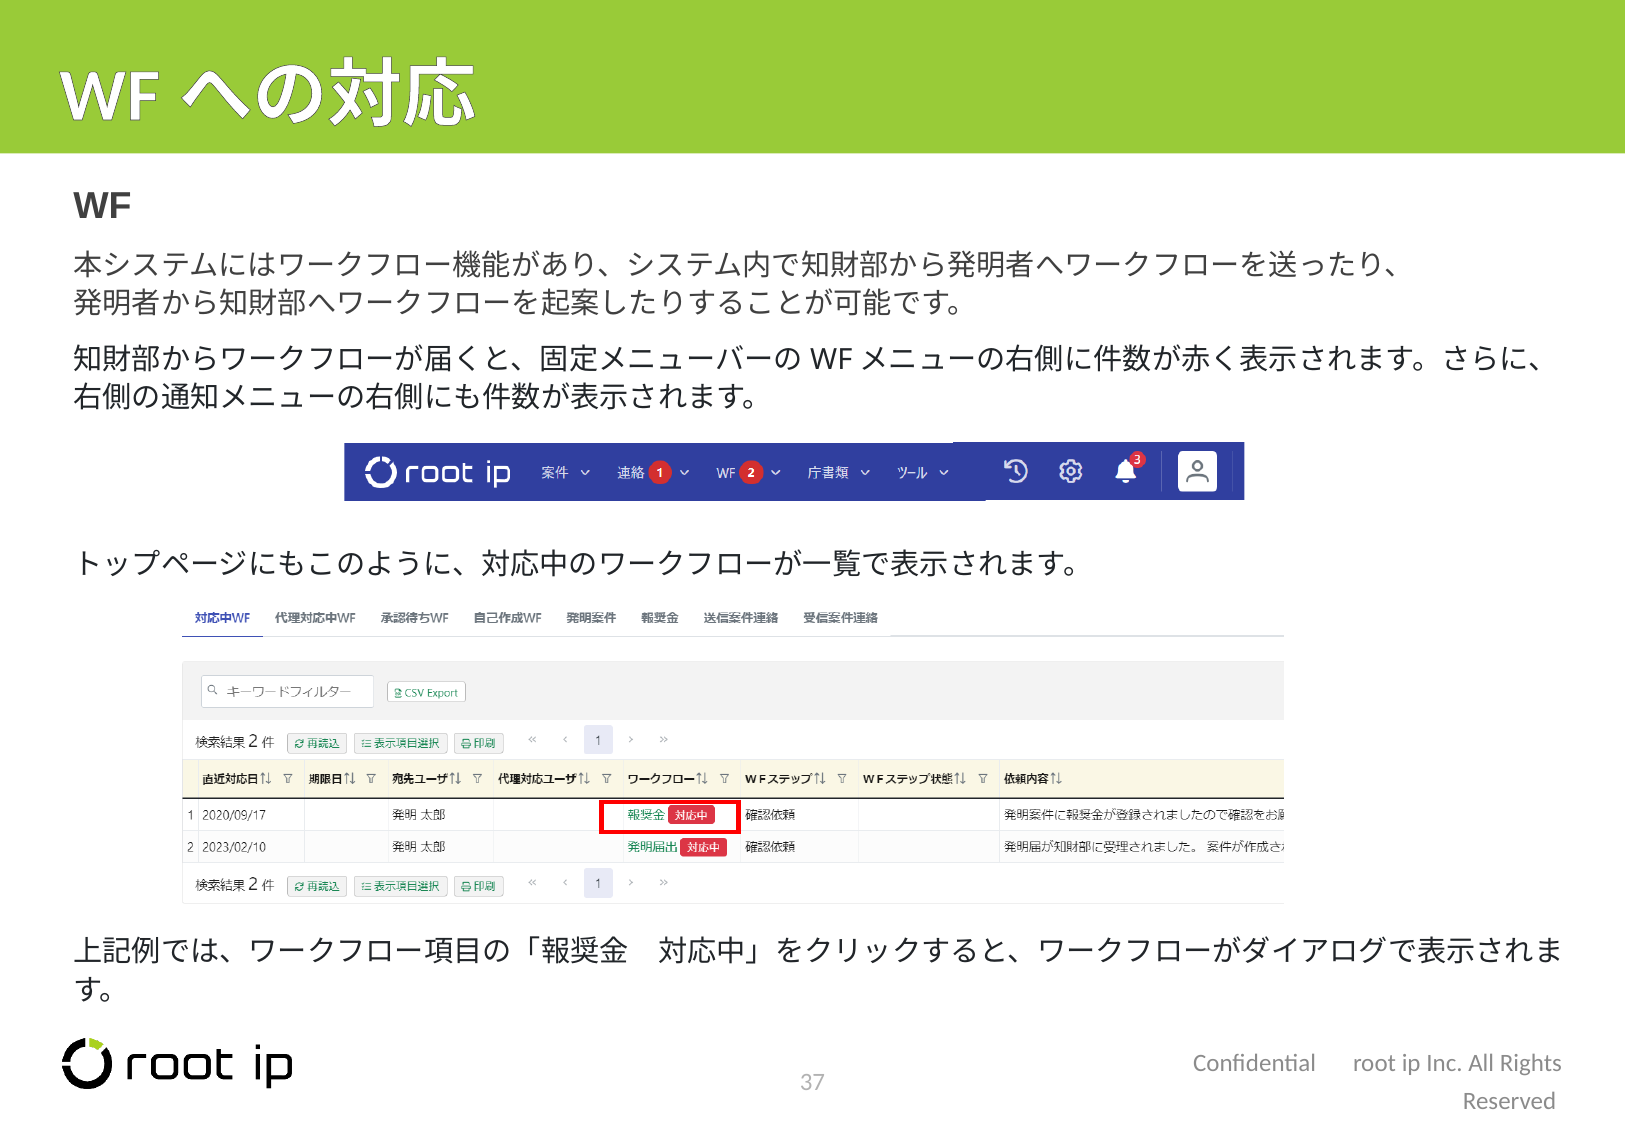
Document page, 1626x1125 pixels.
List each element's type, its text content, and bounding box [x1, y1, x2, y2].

title WFへの対応 [0, 0, 1625, 154]
text_box WF 本システムにはワークフロー機能があり、システム内で知財部から発明者へワークフローを送ったり、 発明者から知財部へワークフローを起案したりすることが可能です。 知財部からワークフローが届くと、固定メニューバーのWFメニューの右側に件数が赤く表示されます。さらに、右側の通知メニューの右側にも件数が表示されます。 トップページにもこのように、対応中のワークフローが一覧で表示されます。 上記例では、ワークフロー項目の「報奨金 対応中」をクリックすると、ワークフローがダイアログで表示されます。 [73, 176, 1574, 987]
slide_number 37 [629, 1040, 996, 1100]
picture [173, 588, 1284, 911]
picture [344, 425, 1245, 501]
picture [62, 1038, 292, 1089]
